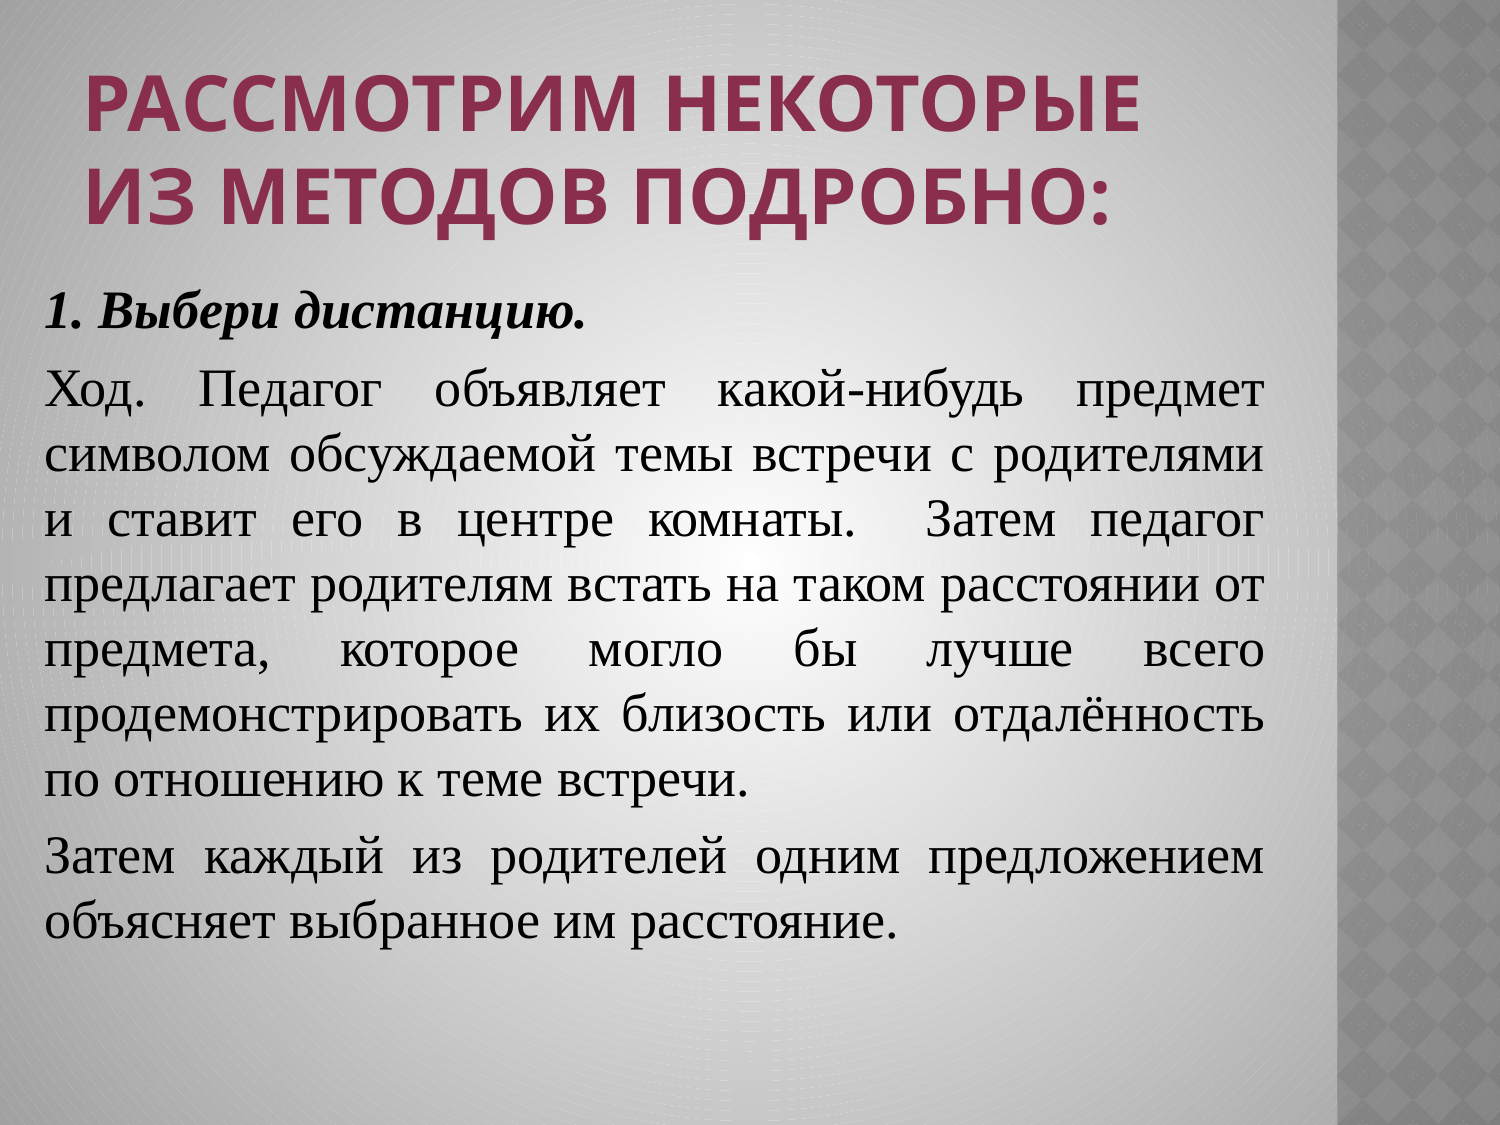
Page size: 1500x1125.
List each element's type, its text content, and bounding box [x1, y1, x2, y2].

list 1. Выбери дистанцию. Ход. Педагог объявляет какой-нибудь предмет символом обсуждаемой темы встречи с родителями и ставит его в центре комнаты. Затем педагог предлагает родителям встать на таком расстоянии от предмета, которое могло бы лучше всего продемонстрировать их близость или отдалённость по отношению к теме встречи. Затем каждый из родителей одним предложением объясняет выбранное им расстояние. [29, 267, 1282, 1063]
title Рассмотрим некоторые из методов подробно: [75, 52, 1263, 241]
